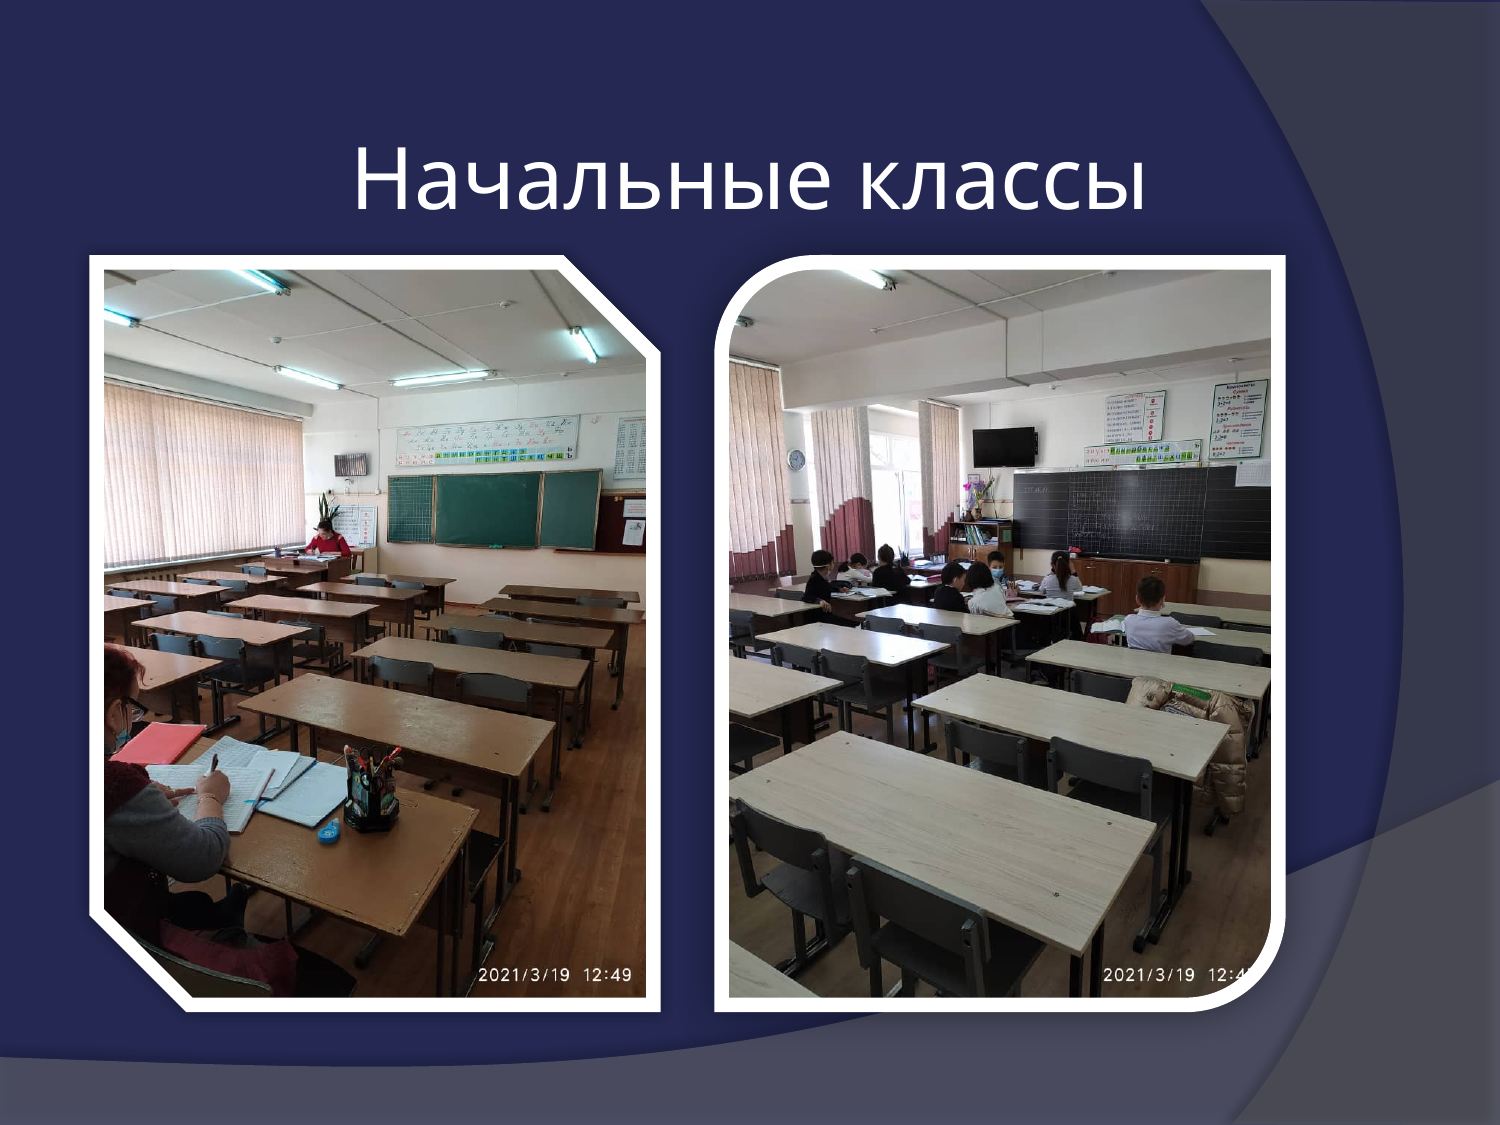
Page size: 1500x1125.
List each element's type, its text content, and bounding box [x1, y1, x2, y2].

title Начальные классы [75, 115, 1425, 235]
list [721, 262, 1279, 1006]
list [96, 262, 654, 1006]
